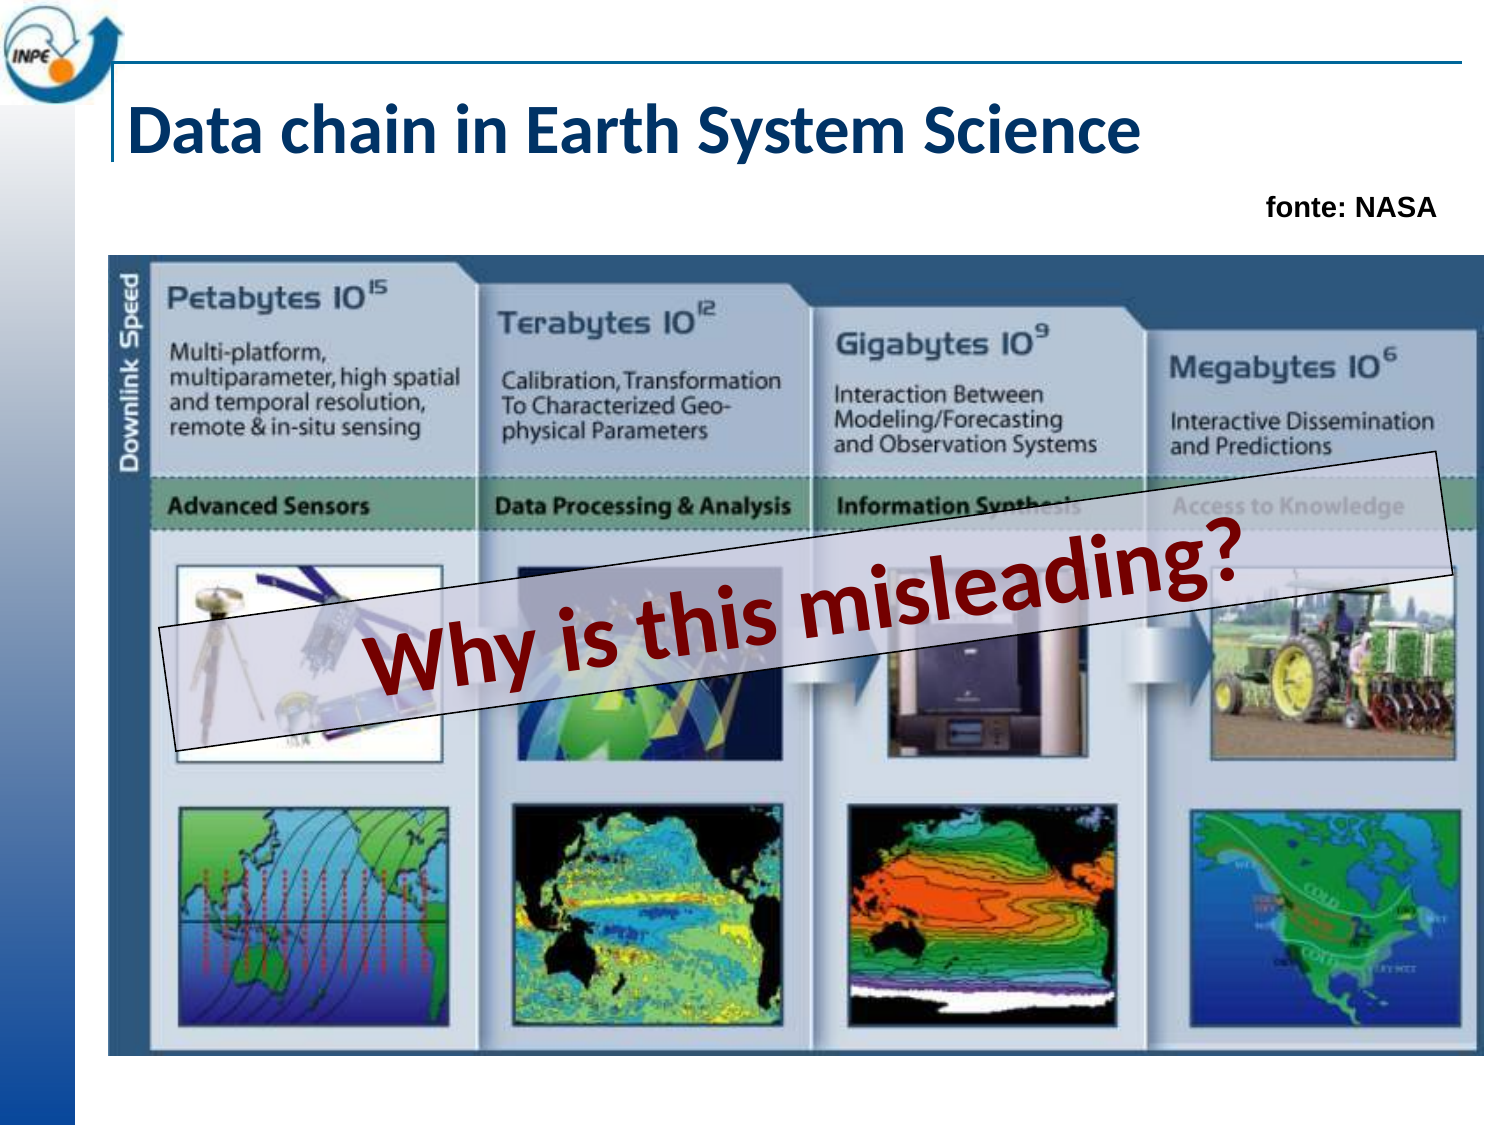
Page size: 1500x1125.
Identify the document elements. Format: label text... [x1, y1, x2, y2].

text_box fonte: NASA [1250, 180, 1453, 231]
text_box [1181, 23, 1475, 74]
title Data chain in Earth System Science [112, 62, 1450, 188]
picture [107, 255, 1484, 1056]
picture [0, 0, 125, 105]
